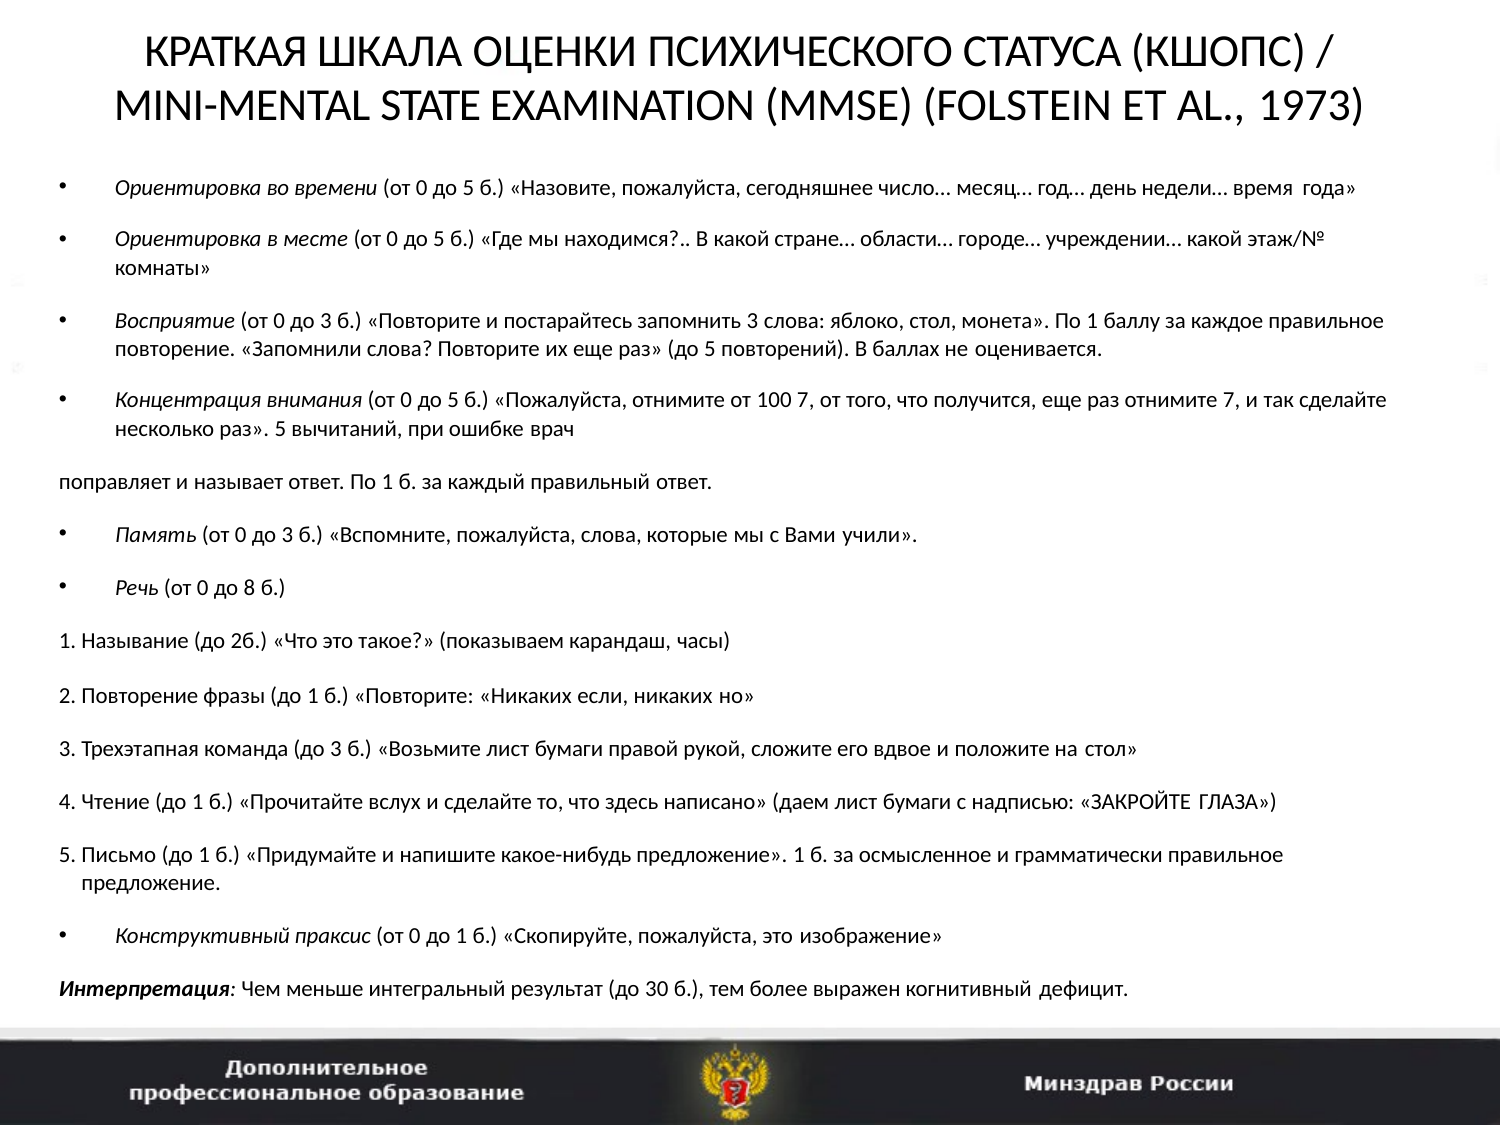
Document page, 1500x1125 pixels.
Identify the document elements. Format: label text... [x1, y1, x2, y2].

text_box Восприятие (от 0 до 3 б.) «Повторите и постарайтесь запомнить 3 слова: яблоко, стол, монета». По 1 баллу за каждое правильное повторение. «Запомнили слова? Повторите их еще раз» (до 5 повторений). В баллах не оценивается. Концентрация внимания (от 0 до 5 б.) «Пожалуйста, отнимите от 100 7, от того, что получится, еще раз отнимите 7, и так сделайте несколько раз». 5 вычитаний, при ошибке врач поправляет и называет ответ. По 1 б. за каждый правильный ответ. Память (от 0 до 3 б.) «Вспомните, пожалуйста, слова, которые мы с Вами учили». Речь (от 0 до 8 б.) Называние (до 2б.) «Что это такое?» (показываем карандаш, часы) Повторение фразы (до 1 б.) «Повторите: «Никаких если, никаких но» Трехэтапная команда (до 3 б.) «Возьмите лист бумаги правой рукой, сложите его вдвое и положите на стол» Чтение (до 1 б.) «Прочитайте вслух и сделайте то, что здесь написано» (даем лист бумаги с надписью: «ЗАКРОЙТЕ ГЛАЗА») Письмо (до 1 б.) «Придумайте и напишите какое-нибудь предложение». 1 б. за осмысленное и грамматически правильное предложение. Конструктивный праксис (от 0 до 1 б.) «Скопируйте, пожалуйста, это изображение» Интерпретация: Чем меньше интегральный результат (до 30 б.), тем более выражен когнитивный дефицит. [56, 303, 1443, 1002]
title КРАТКАЯ ШКАЛА ОЦЕНКИ ПСИХИЧЕСКОГО СТАТУСА (КШОПС) / MINI-MENTAL STATE EXAMINATION (MMSE) (FOLSTEIN ET AL., 1973) [111, 16, 1389, 209]
picture [0, 50, 1500, 1125]
text_box Ориентировка во времени (от 0 до 5 б.) «Назовите, пожалуйста, сегодняшнее число… месяц… год… день недели… время года» Ориентировка в месте (от 0 до 5 б.) «Где мы находимся?.. В какой стране… области… городе… учреждении… какой этаж/№ комнаты» [56, 169, 1368, 280]
